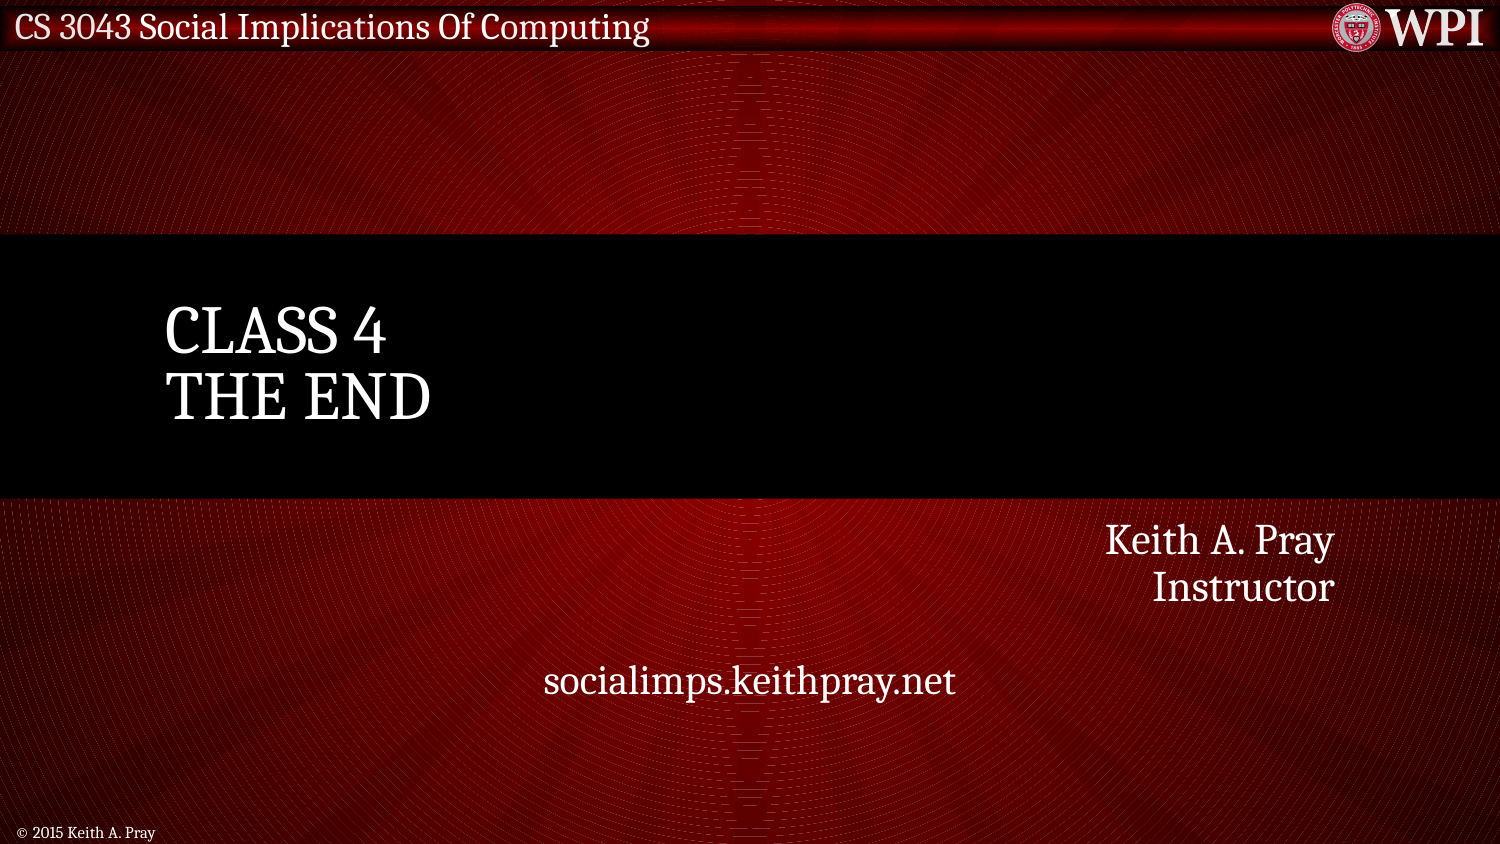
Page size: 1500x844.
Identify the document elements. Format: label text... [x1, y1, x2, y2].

picture [1332, 3, 1483, 52]
footer © 2015 Keith A. Pray [0, 819, 913, 844]
title Class 4 The End [150, 234, 1350, 499]
subtitle Keith A. Pray Instructor socialimps.keithpray.net [150, 509, 1350, 744]
